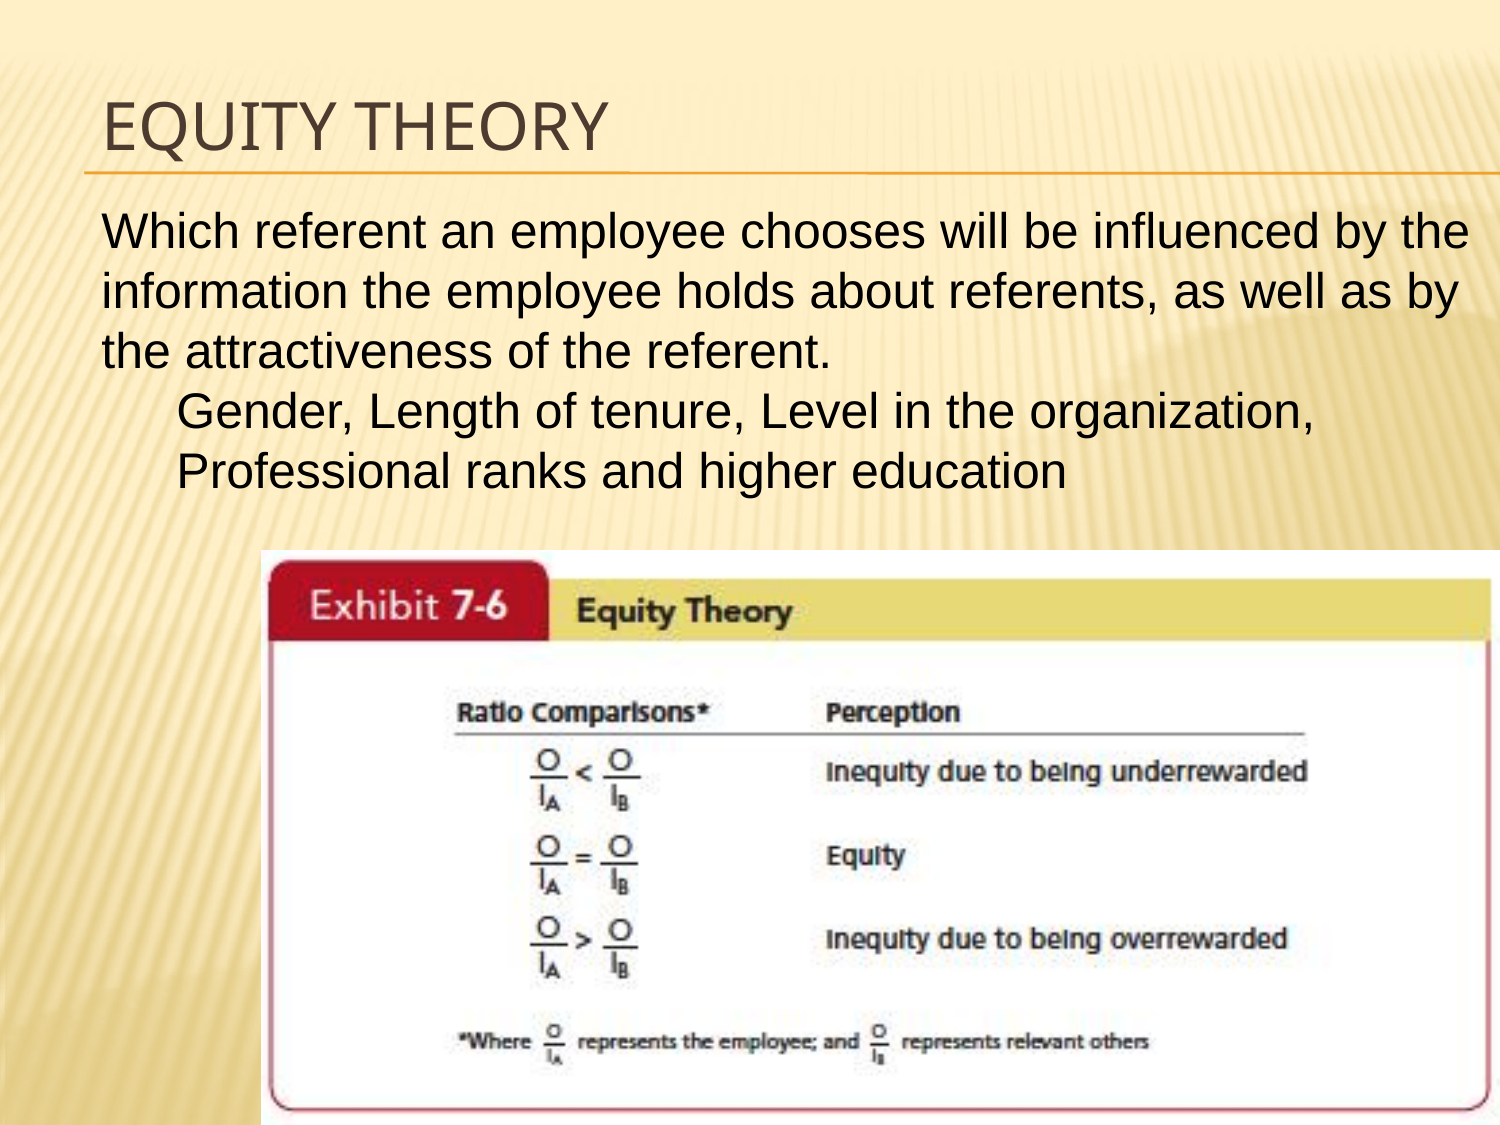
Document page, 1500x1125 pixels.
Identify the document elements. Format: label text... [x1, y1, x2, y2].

text_box Which referent an employee chooses will be influenced by the information the employee holds about referents, as well as by the attractiveness of the referent. Gender, Length of tenure, Level in the organization, Professional ranks and higher education [86, 190, 1500, 506]
title equity theory [86, 5, 1437, 190]
picture [261, 549, 1500, 1125]
